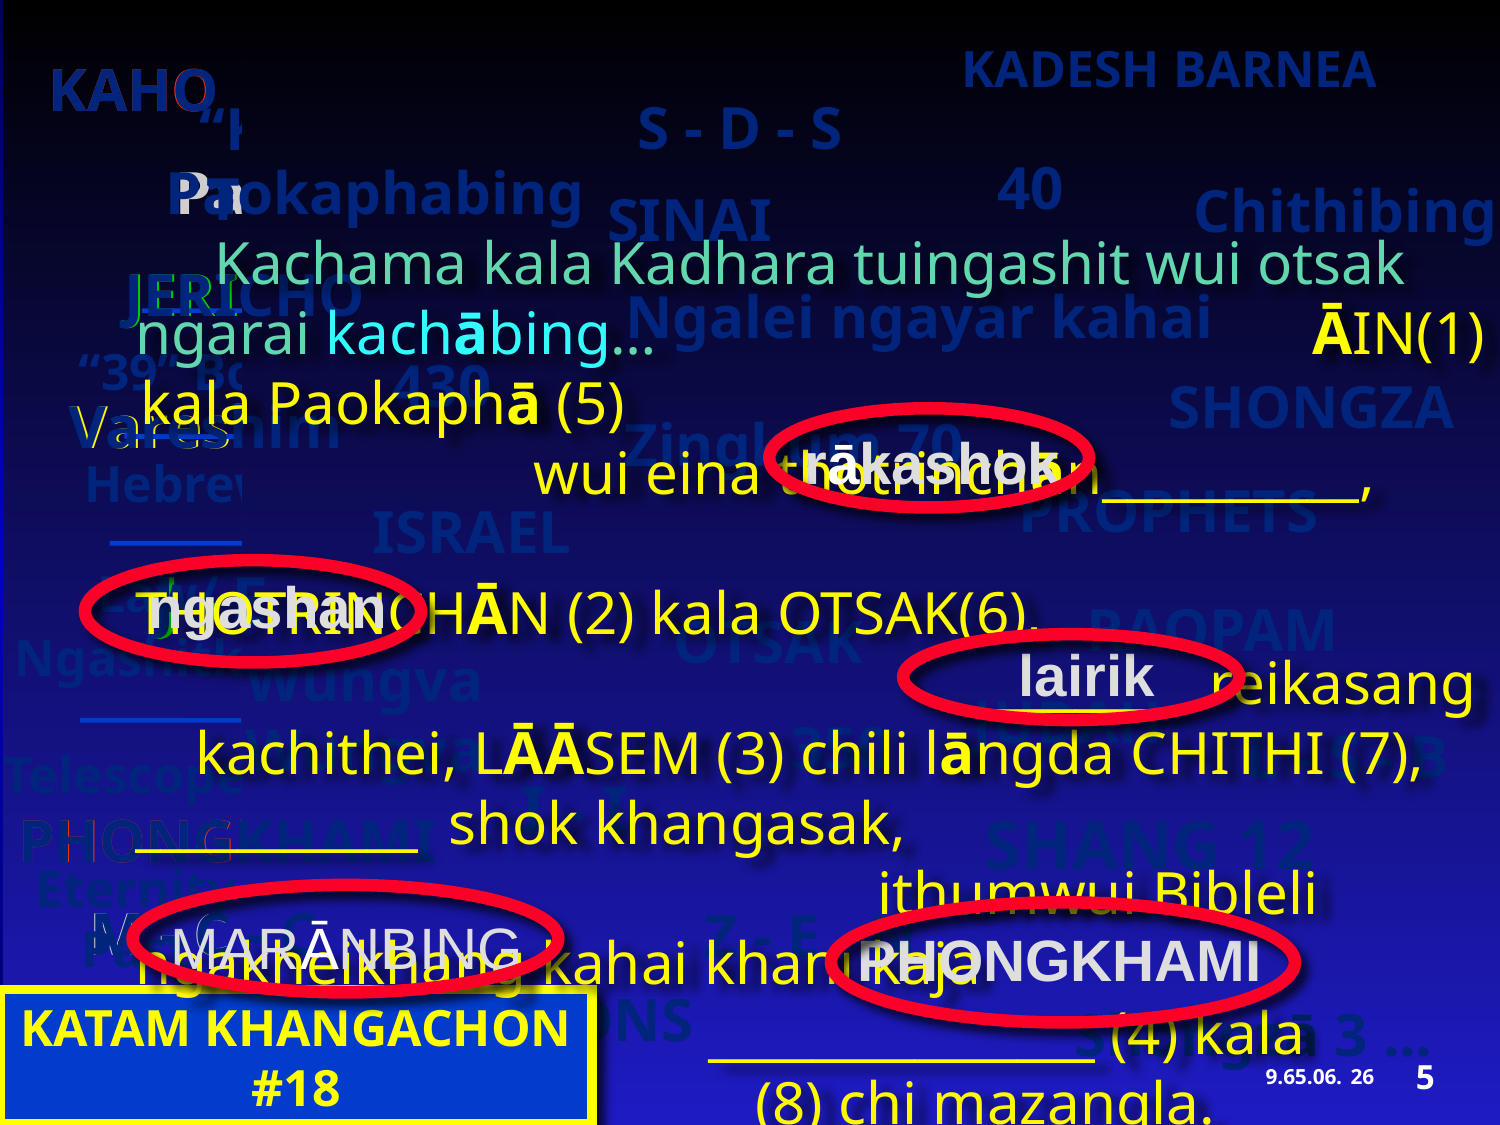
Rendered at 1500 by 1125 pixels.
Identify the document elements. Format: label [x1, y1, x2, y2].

text_box [0, 0, 1500, 1125]
text_box [904, 96, 1022, 255]
text_box [351, 398, 1248, 874]
